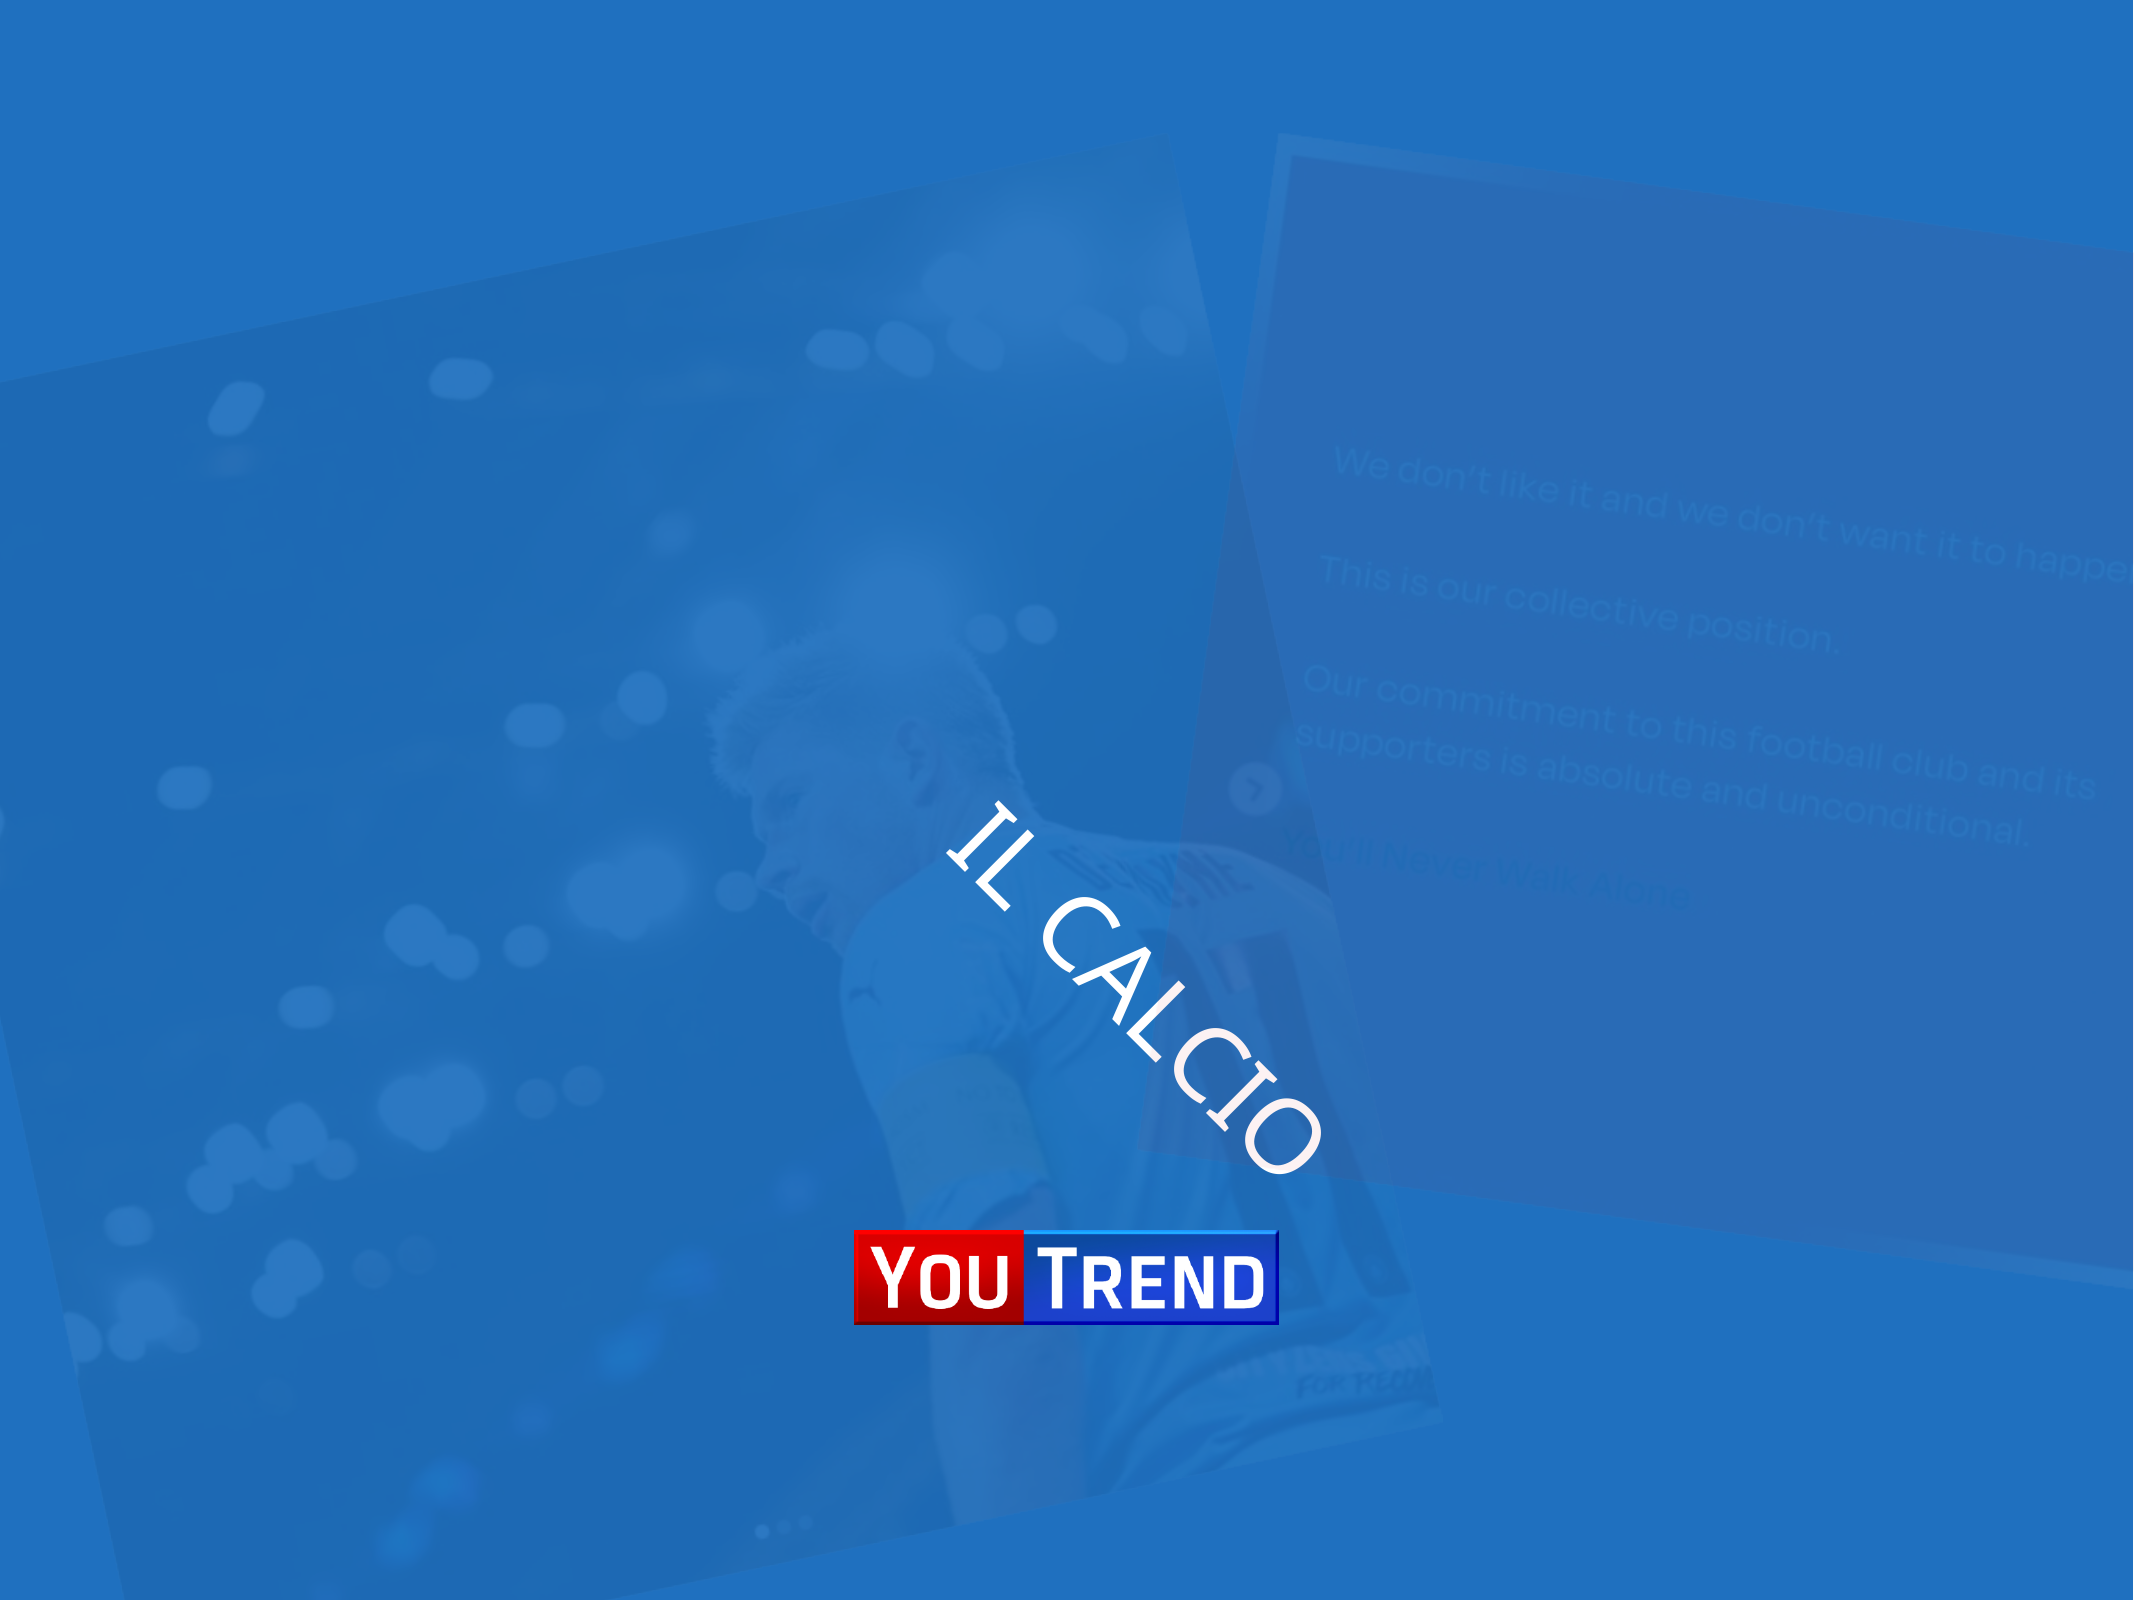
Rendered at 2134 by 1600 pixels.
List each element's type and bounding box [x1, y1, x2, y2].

picture [0, 197, 2134, 1576]
